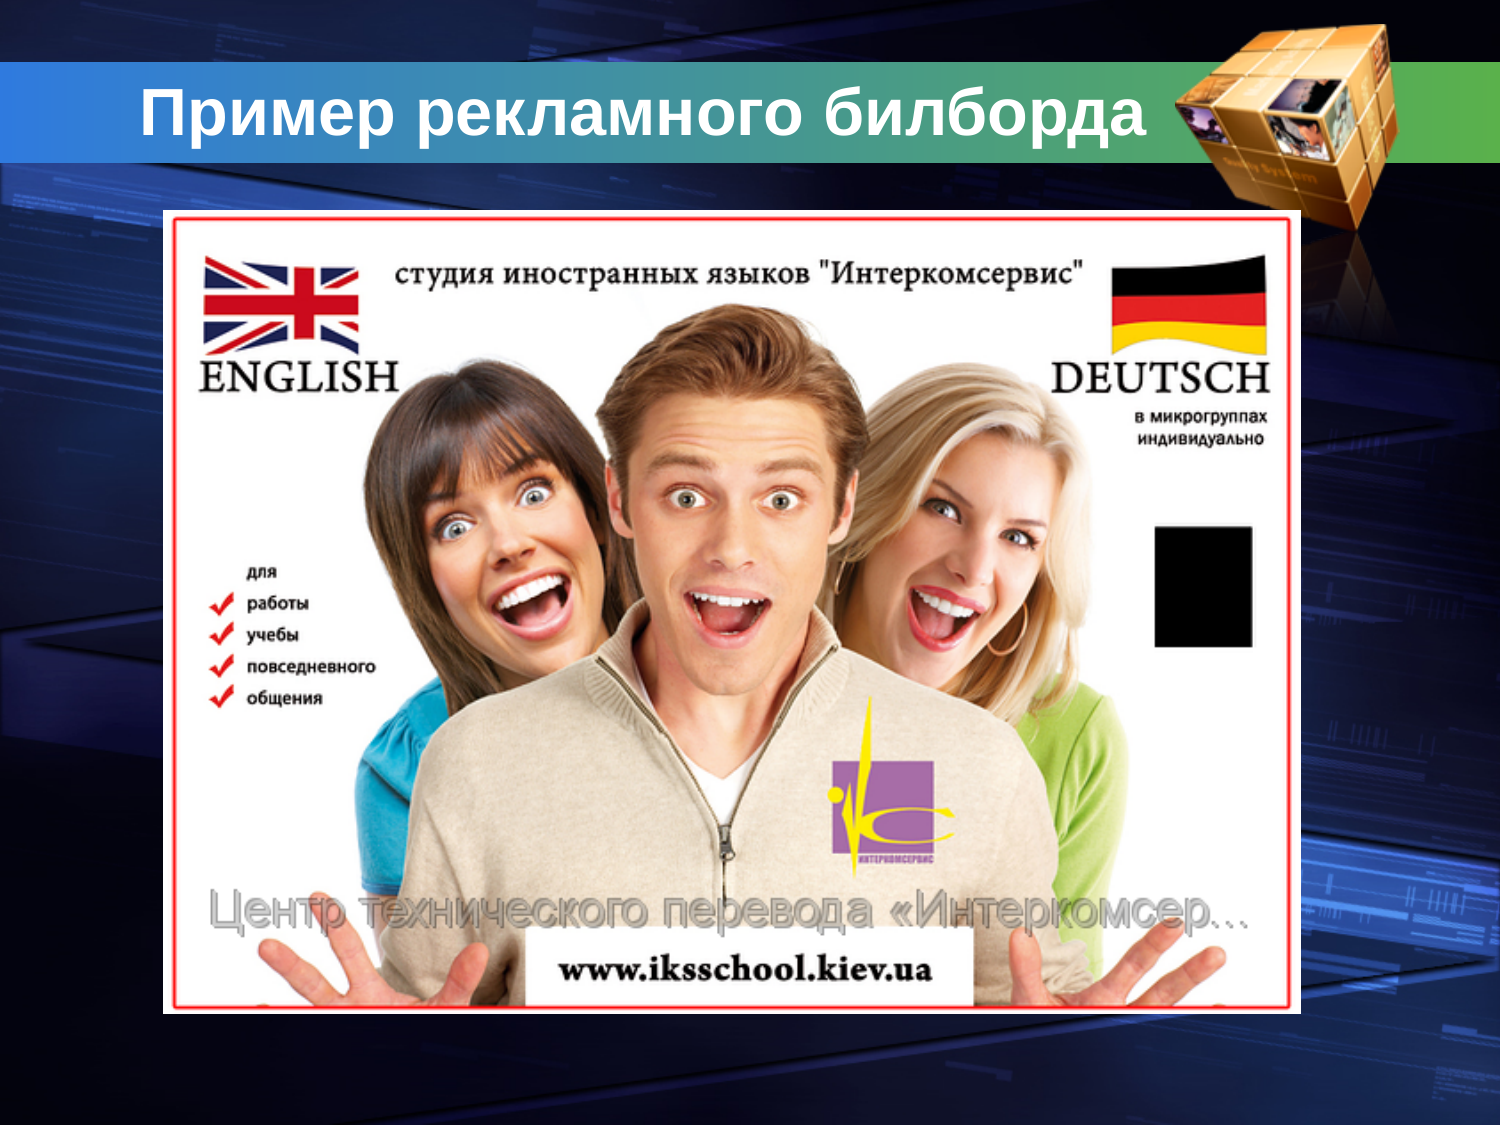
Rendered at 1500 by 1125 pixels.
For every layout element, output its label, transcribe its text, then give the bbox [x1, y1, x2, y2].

picture [0, 0, 1500, 1125]
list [163, 210, 1301, 1015]
title Пример рекламного билборда [74, 62, 1163, 156]
